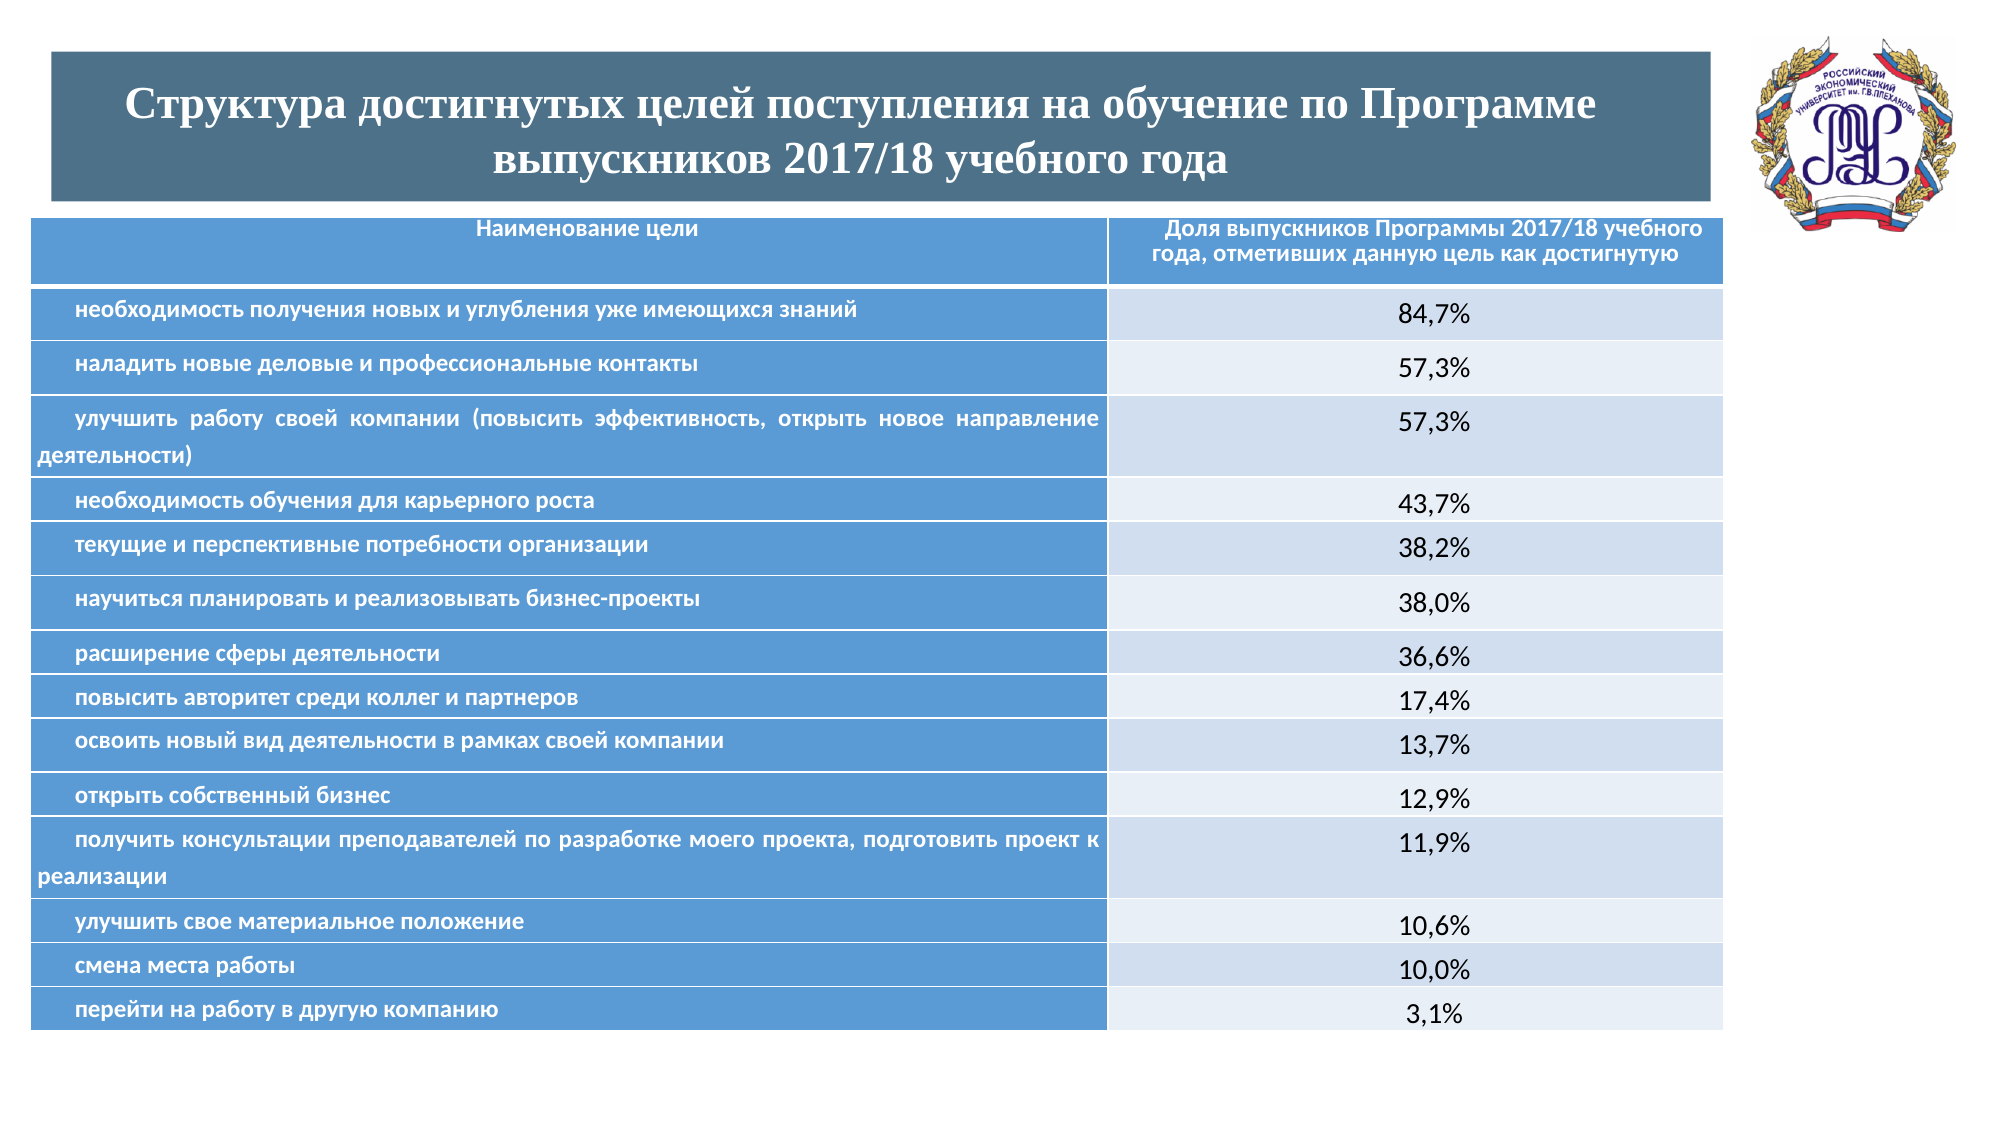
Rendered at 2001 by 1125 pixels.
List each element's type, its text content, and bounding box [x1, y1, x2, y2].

table_cell 84,7% [1109, 289, 1723, 340]
table_cell научиться планировать и реализовывать бизнес-проекты [31, 576, 1107, 629]
table_cell смена места работы [31, 943, 1107, 986]
table_cell 17,4% [1109, 675, 1723, 717]
table_cell 13,7% [1109, 719, 1723, 771]
table_cell перейти на работу в другую компанию [31, 987, 1107, 1030]
table_cell улучшить свое материальное положение [31, 899, 1107, 942]
list Структура достигнутых целей поступления на обучение по Программе выпускников 2017/18 учебного года [70, 65, 1651, 162]
table_cell 43,7% [1109, 478, 1723, 520]
table_cell необходимость получения новых и углубления уже имеющихся знаний [31, 289, 1107, 340]
table_cell улучшить работу своей компании (повысить эффективность, открыть новое направление деятельности) [31, 396, 1107, 476]
table_cell 57,3% [1109, 341, 1723, 394]
table_cell 3,1% [1109, 987, 1723, 1030]
table_cell наладить новые деловые и профессиональные контакты [31, 341, 1107, 394]
table_cell получить консультации преподавателей по разработке моего проекта, подготовить проект к реализации [31, 817, 1107, 898]
table_cell 11,9% [1109, 817, 1723, 898]
table_cell освоить новый вид деятельности в рамках своей компании [31, 719, 1107, 771]
table_cell 12,9% [1109, 773, 1723, 815]
table_cell необходимость обучения для карьерного роста [31, 478, 1107, 520]
table_cell повысить авторитет среди коллег и партнеров [31, 675, 1107, 717]
table_cell 38,2% [1109, 522, 1723, 575]
table_cell 10,6% [1109, 899, 1723, 942]
table_header Доля выпускников Программы 2017/18 учебного года, отметивших данную цель как достигнутую [1109, 218, 1723, 284]
table_cell расширение сферы деятельности [31, 631, 1107, 673]
picture [1751, 36, 1956, 233]
table_cell 36,6% [1109, 631, 1723, 673]
table_cell 38,0% [1109, 576, 1723, 629]
table_cell 57,3% [1109, 396, 1723, 476]
table_cell текущие и перспективные потребности организации [31, 522, 1107, 575]
table_cell открыть собственный бизнес [31, 773, 1107, 815]
table_cell 10,0% [1109, 943, 1723, 986]
table_header Наименование цели [31, 218, 1107, 284]
